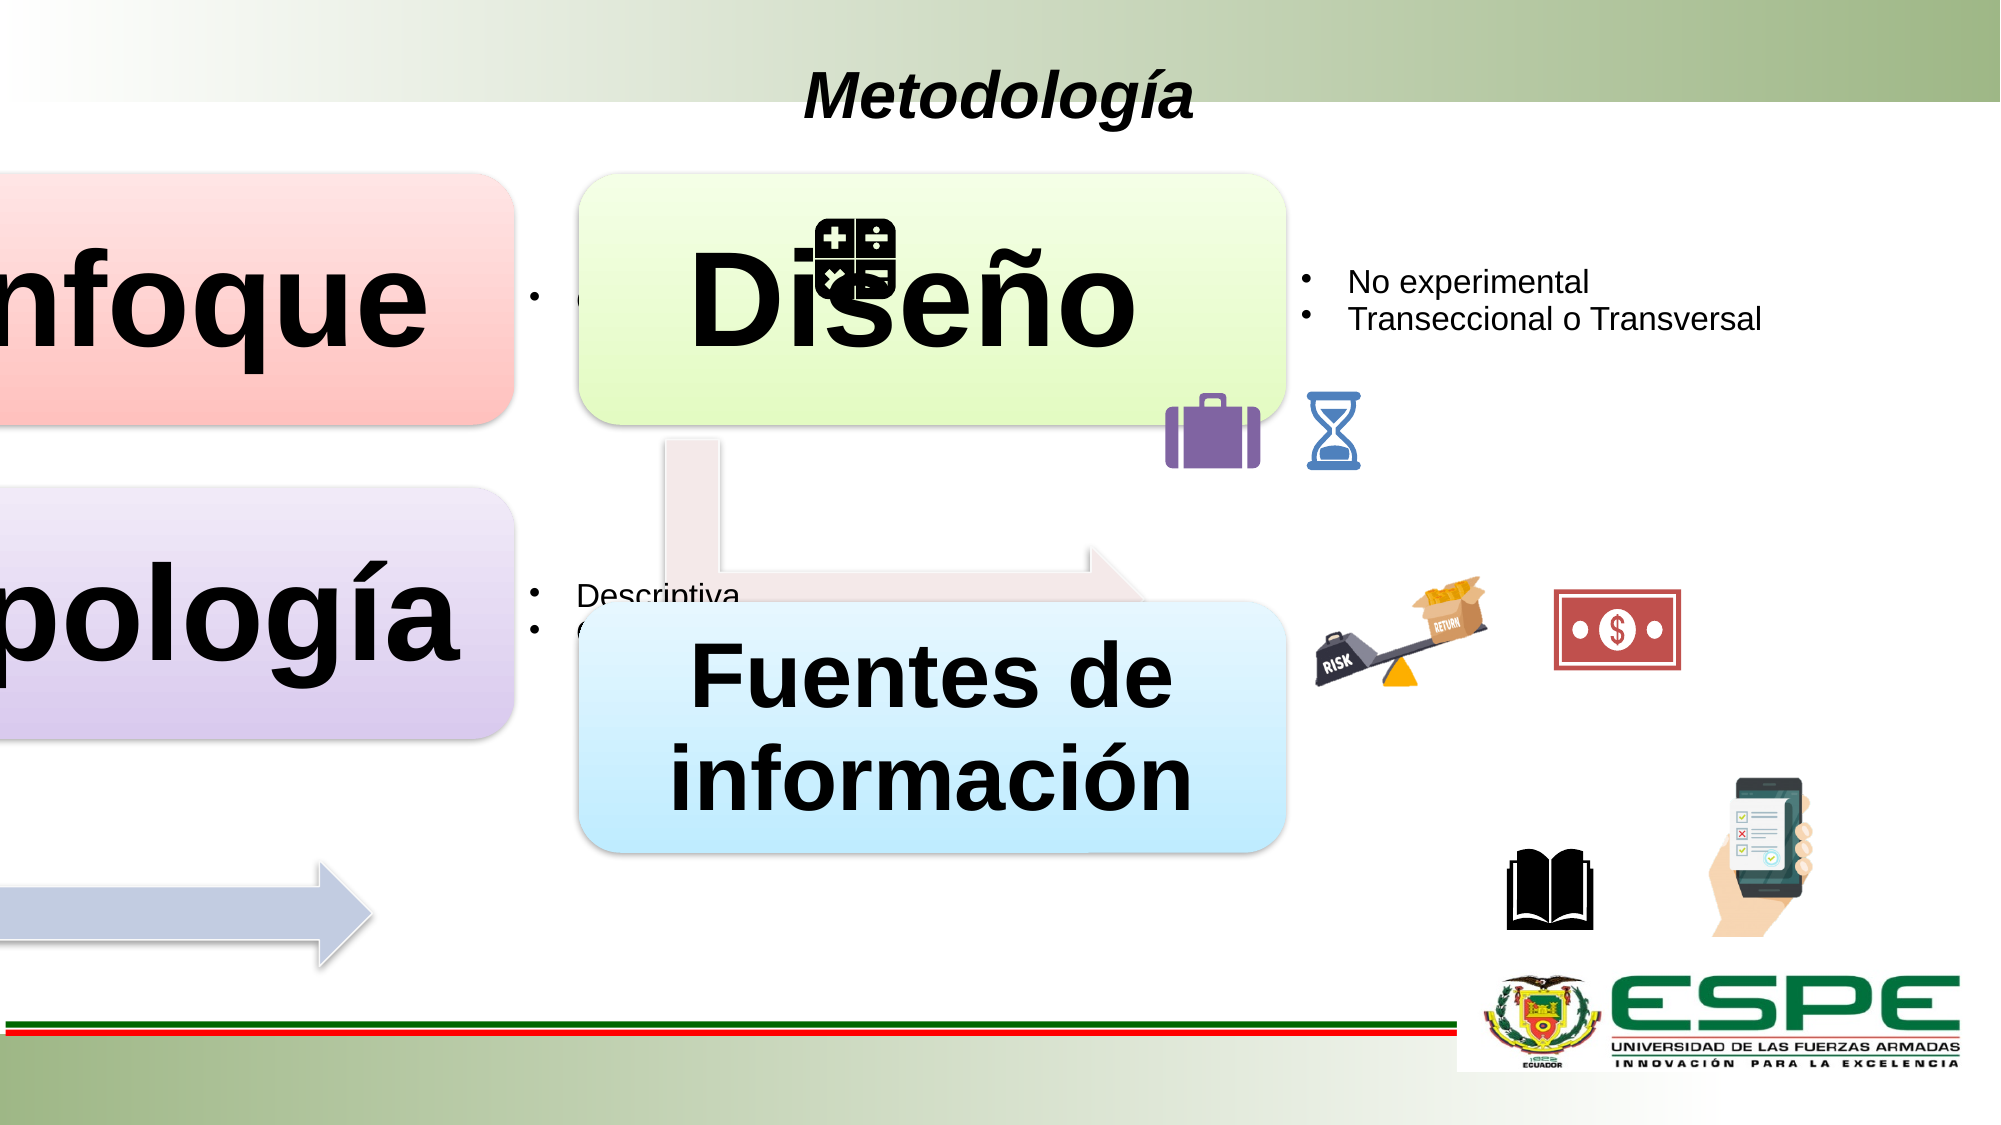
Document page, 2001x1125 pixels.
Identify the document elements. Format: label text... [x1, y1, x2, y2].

picture [1307, 569, 1497, 690]
picture [1456, 968, 1994, 1072]
text_box Metodología [99, 45, 1900, 152]
picture [1680, 761, 1856, 937]
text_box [0, 159, 1824, 981]
